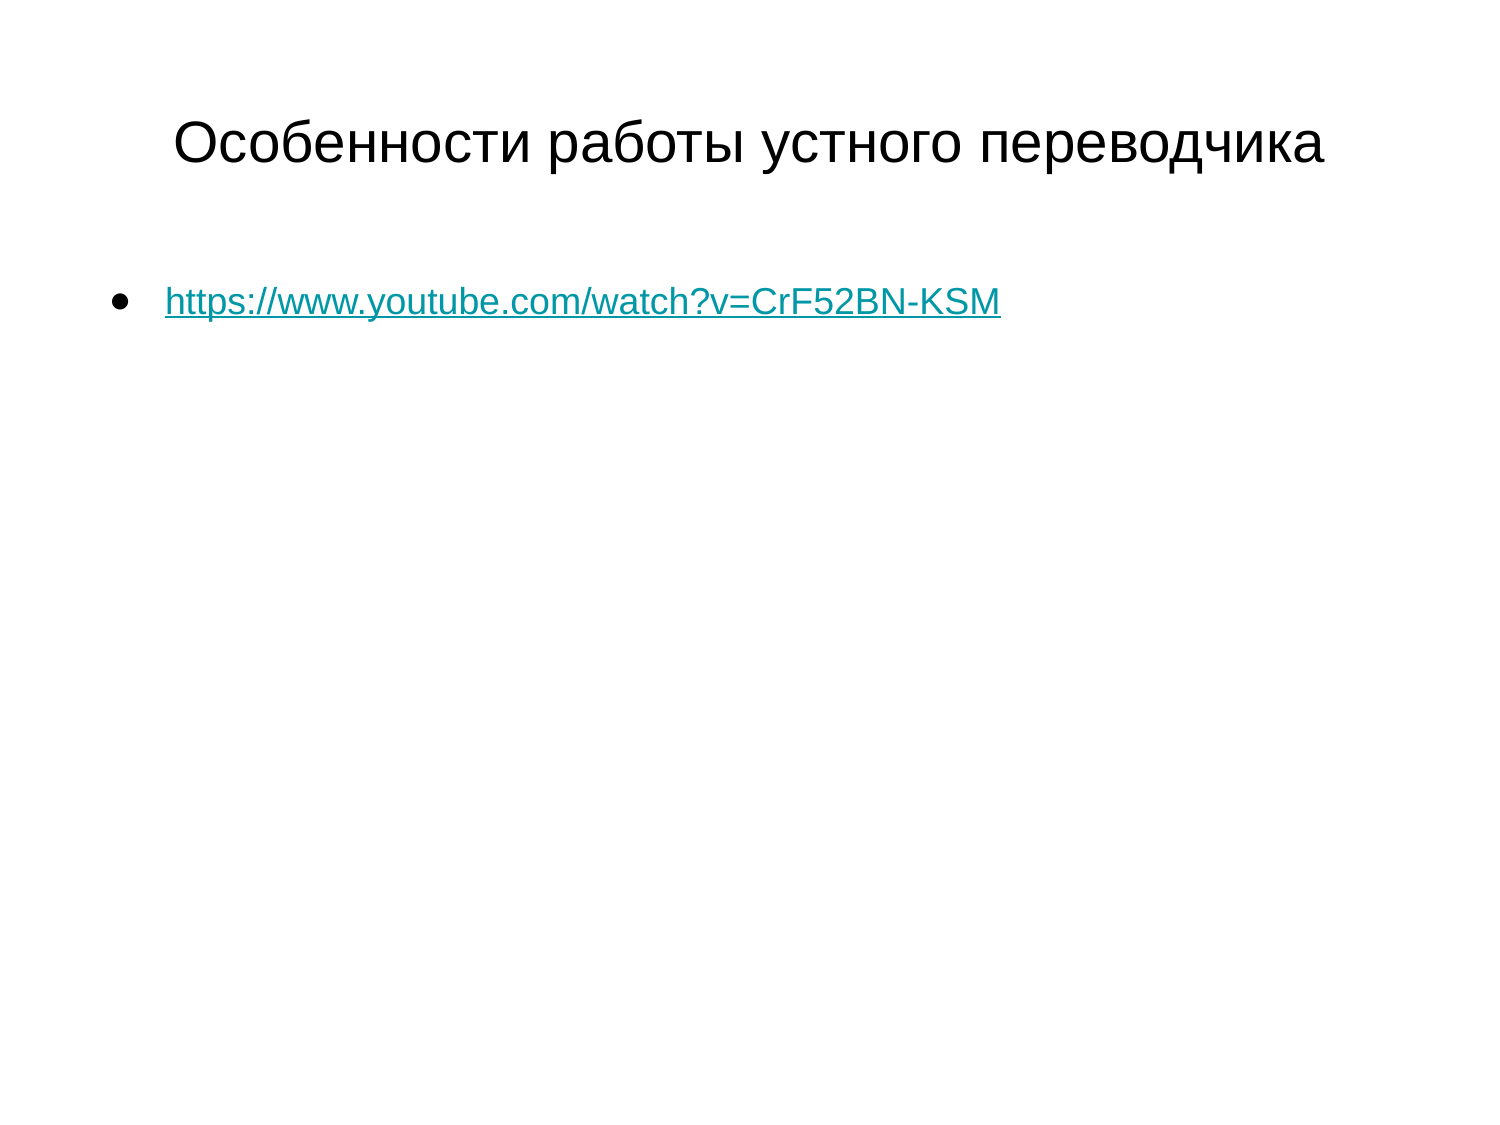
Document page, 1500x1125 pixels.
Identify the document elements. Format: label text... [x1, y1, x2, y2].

title Особенности работы устного переводчика [75, 45, 1425, 233]
list https://www.youtube.com/watch?v=CrF52BN-KSM [75, 262, 1425, 1005]
